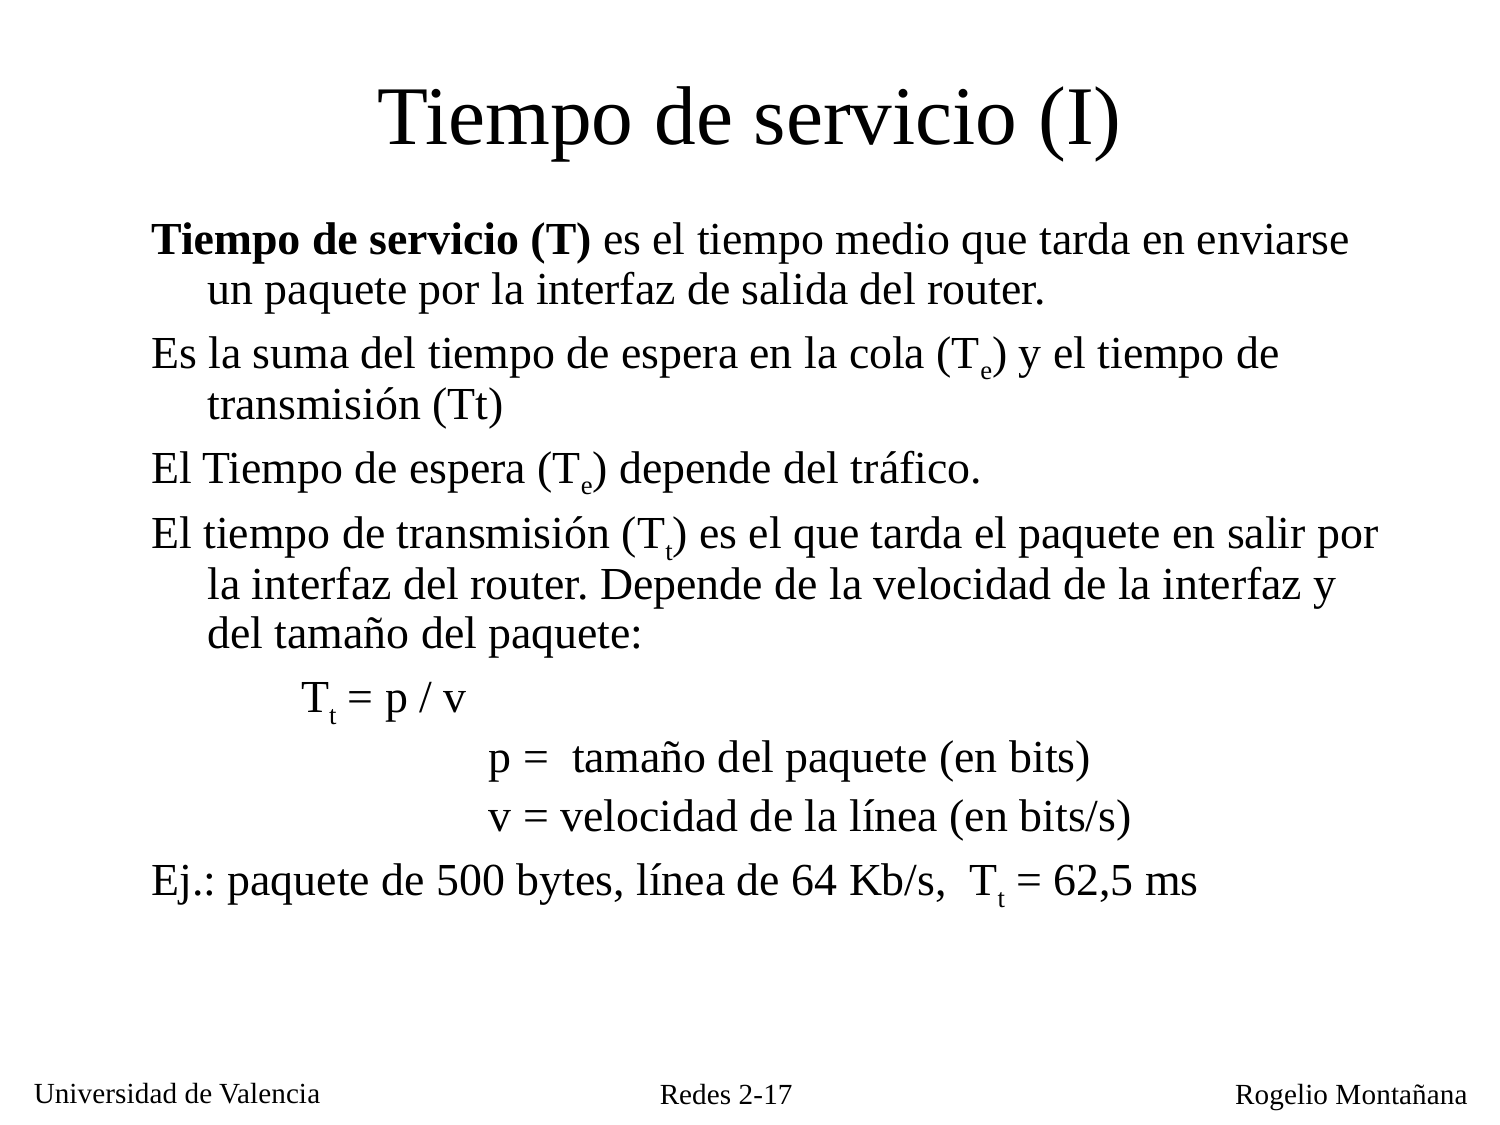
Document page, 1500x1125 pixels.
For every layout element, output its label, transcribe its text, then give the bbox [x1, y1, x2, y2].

text_box Tiempo de servicio (T) es el tiempo medio que tarda en enviarse un paquete por la interfaz de salida del router. Es la suma del tiempo de espera en la cola (Te) y el tiempo de transmisión (Tt) El Tiempo de espera (Te) depende del tráfico. El tiempo de transmisión (Tt) es el que tarda el paquete en salir por la interfaz del router. Depende de la velocidad de la interfaz y del tamaño del paquete: Tt = p / v p = tamaño del paquete (en bits) v = velocidad de la línea (en bits/s) Ej.: paquete de 500 bytes, línea de 64 Kb/s, Tt = 62,5 ms [136, 207, 1412, 1024]
title Tiempo de servicio (I) [112, 42, 1388, 181]
